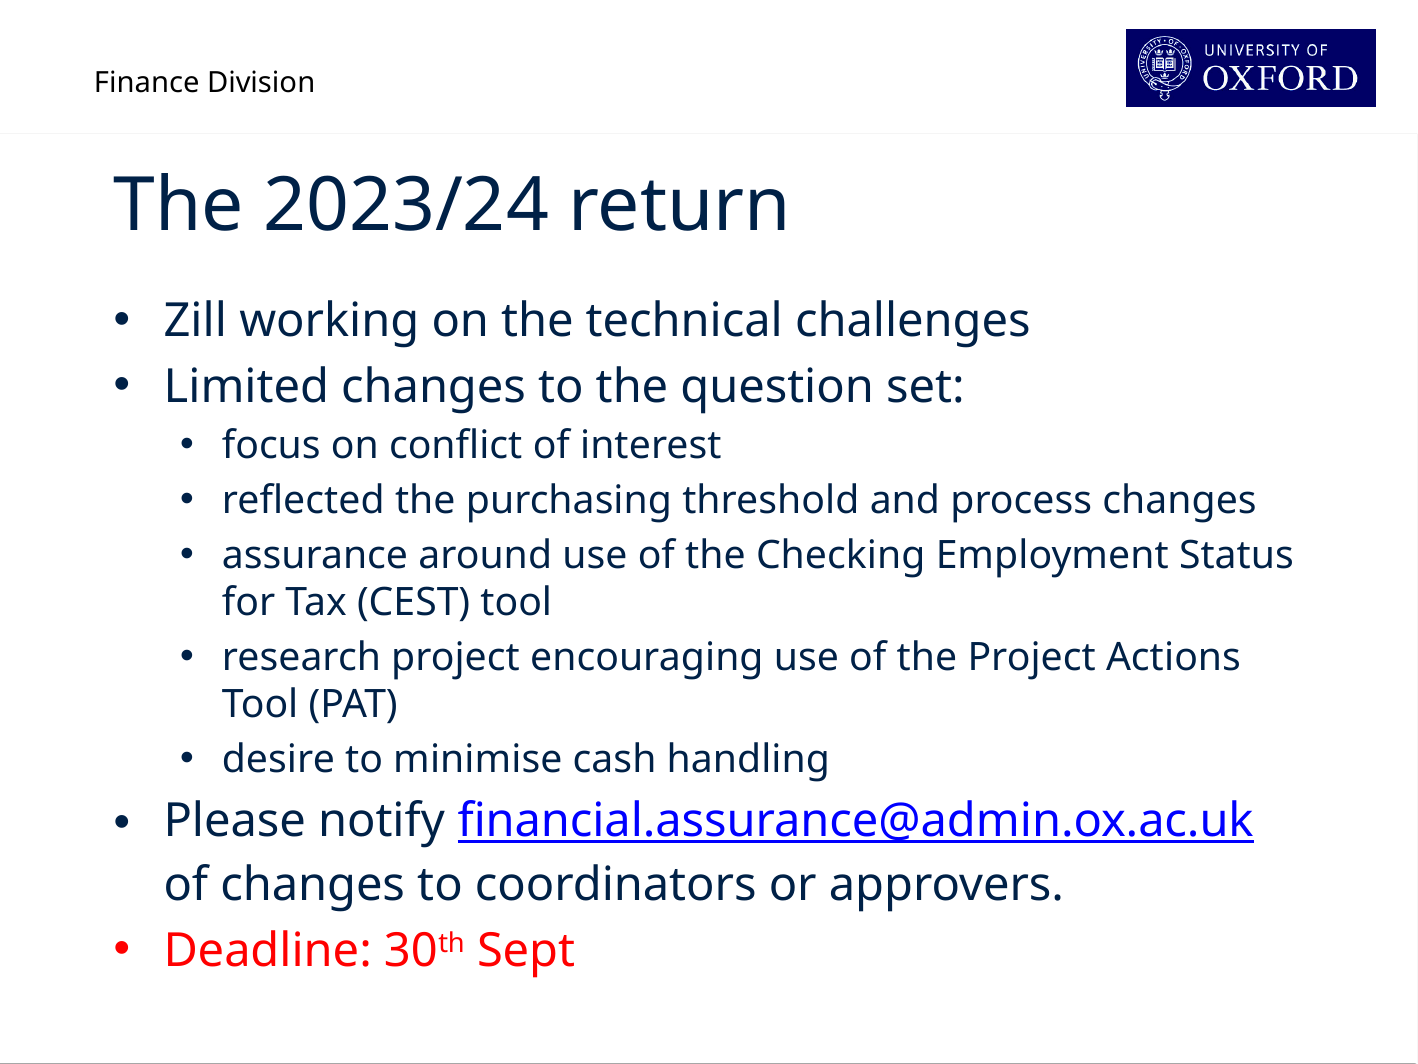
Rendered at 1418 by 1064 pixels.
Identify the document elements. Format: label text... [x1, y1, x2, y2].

list Zill working on the technical challenges Limited changes to the question set: focus on conflict of interest reflected the purchasing threshold and process changes assurance around use of the Checking Employment Status for Tax (CEST) tool research project encouraging use of the Project Actions Tool (PAT) desire to minimise cash handling Please notify financial.assurance@admin.ox.ac.uk of changes to coordinators or approvers. Deadline: 30th Sept [98, 282, 1323, 992]
title The 2023/24 return [98, 144, 1323, 257]
picture [1126, 29, 1376, 107]
